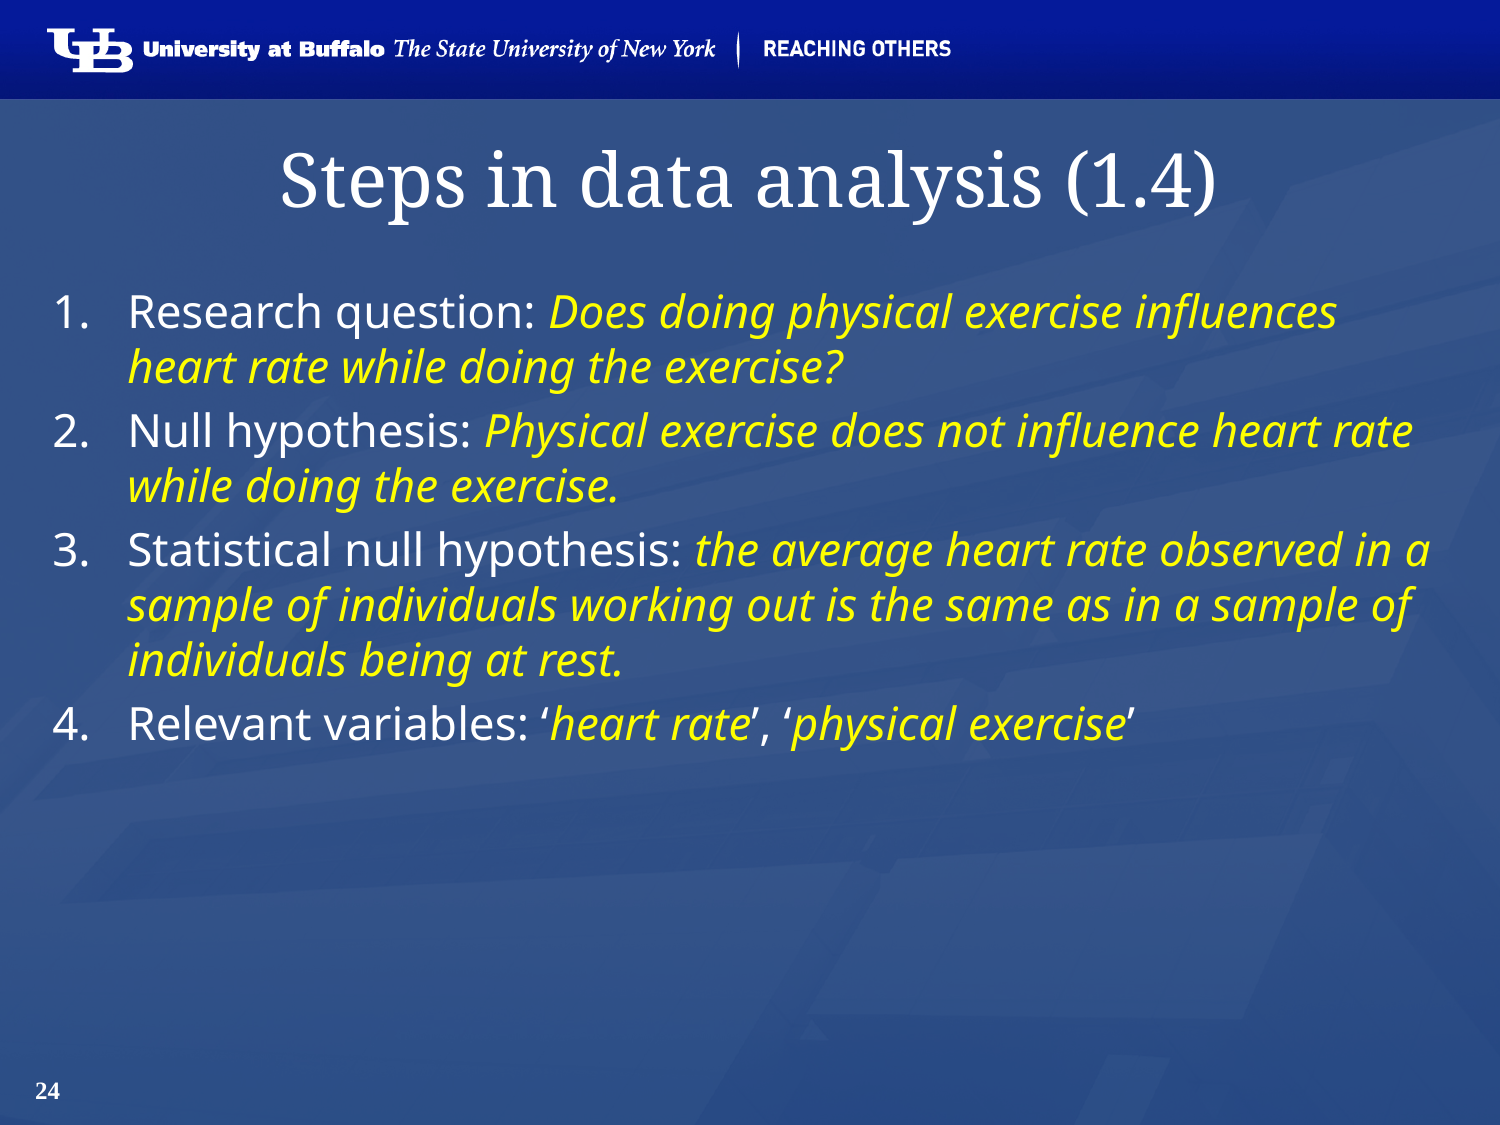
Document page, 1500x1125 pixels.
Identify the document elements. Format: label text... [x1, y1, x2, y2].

picture [0, 0, 1500, 99]
slide_number 24 [3, 1059, 75, 1120]
title Steps in data analysis (1.4) [37, 125, 1463, 250]
list Research question: Does doing physical exercise influences heart rate while doing the exercise? Null hypothesis: Physical exercise does not influence heart rate while doing the exercise. Statistical null hypothesis: the average heart rate observed in a sample of individuals working out is the same as in a sample of individuals being at rest. Relevant variables: ‘heart rate’, ‘physical exercise’ [37, 275, 1463, 1088]
